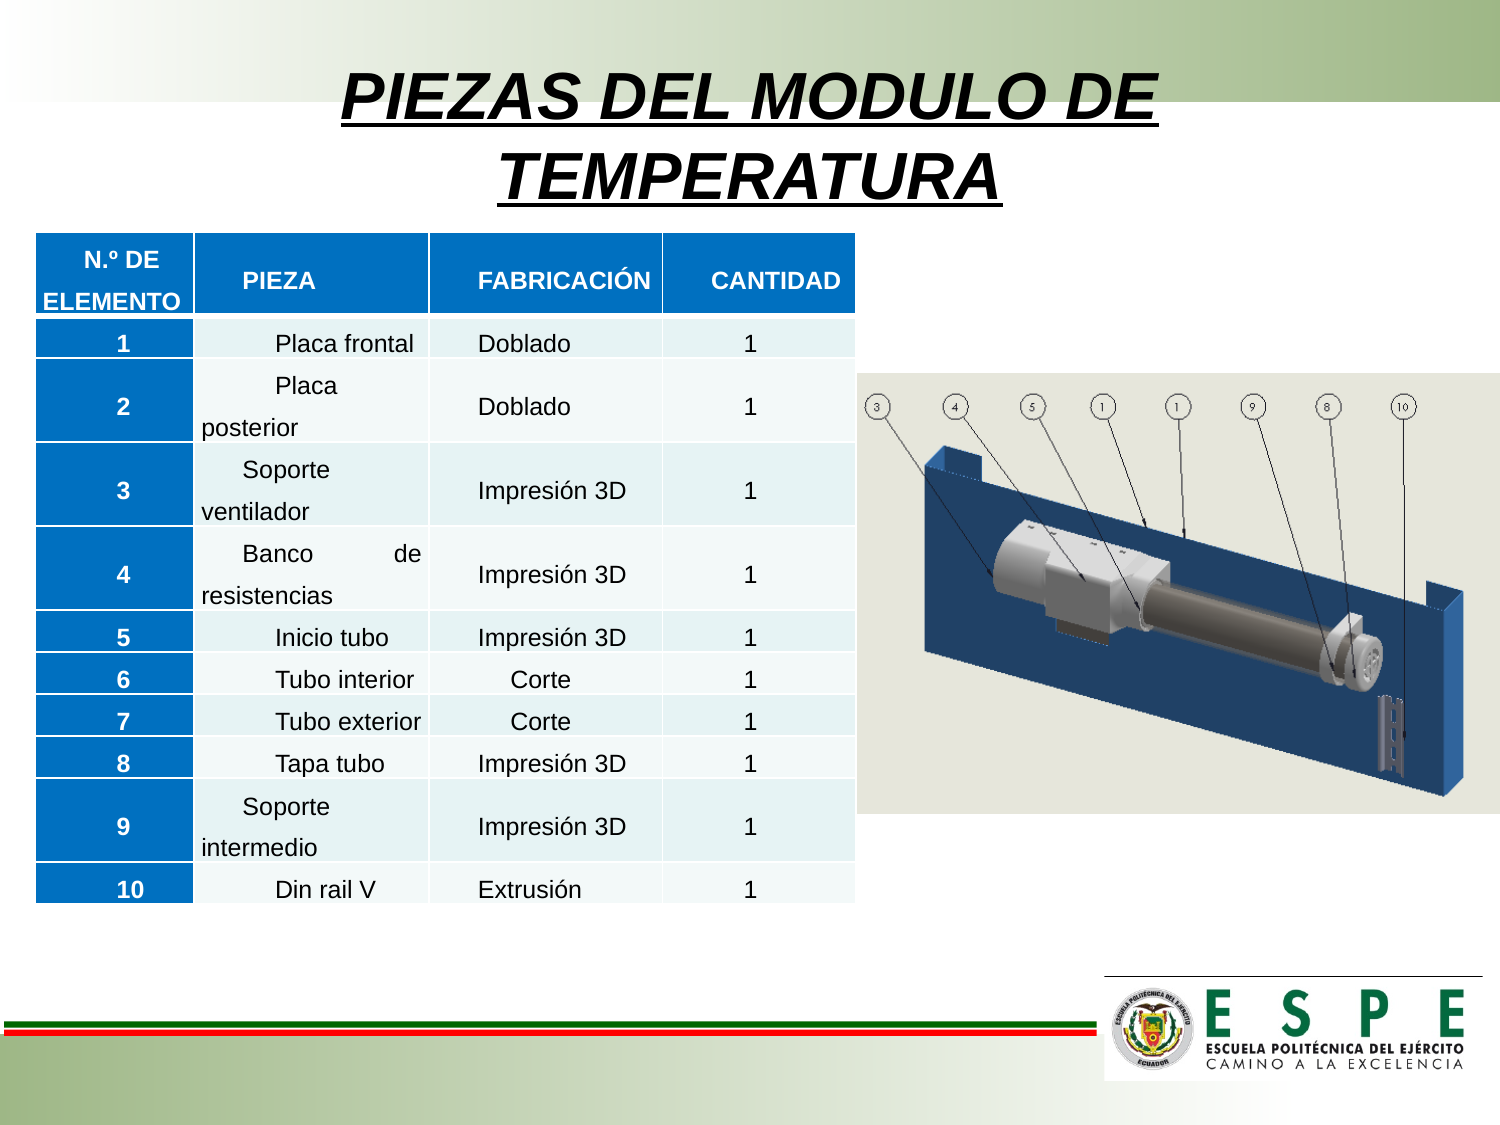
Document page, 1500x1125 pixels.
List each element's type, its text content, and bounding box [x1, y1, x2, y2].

table_cell 1 [663, 863, 855, 903]
table_header N.º DE ELEMENTO [36, 233, 193, 313]
table_header FABRICACIÓN [430, 233, 662, 313]
table_cell 6 [36, 653, 193, 693]
table_cell 1 [663, 443, 838, 525]
picture [1104, 976, 1483, 1081]
table_cell Placa posterior [195, 359, 428, 441]
table_cell 10 [36, 863, 193, 903]
table_cell 4 [36, 527, 193, 609]
table_cell 1 [663, 527, 838, 609]
table_cell Banco de resistencias [195, 527, 428, 609]
table_cell Extrusión [430, 863, 662, 903]
table_cell Corte [430, 653, 662, 693]
table_cell 1 [36, 319, 193, 357]
table_header PIEZA [195, 233, 428, 313]
table_cell Placa frontal [195, 319, 428, 357]
table_cell Corte [430, 695, 662, 735]
table_cell 9 [36, 779, 193, 861]
table_cell Impresión 3D [430, 737, 662, 777]
table_cell 3 [36, 443, 193, 525]
table_cell Impresión 3D [430, 527, 662, 609]
table_cell 1 [663, 611, 838, 651]
table_cell 1 [663, 319, 855, 357]
table_cell 1 [663, 695, 838, 735]
table_cell 1 [663, 779, 855, 861]
table_cell Impresión 3D [430, 779, 662, 861]
table_cell Tubo interior [195, 653, 428, 693]
table_cell Tapa tubo [195, 737, 428, 777]
table_cell Doblado [430, 359, 662, 441]
text_box PIEZAS DEL MODULO DE TEMPERATURA [74, 45, 1425, 233]
table_cell 1 [663, 737, 838, 777]
table_cell Tubo exterior [195, 695, 428, 735]
table_header CANTIDAD [663, 233, 855, 313]
table_cell 1 [663, 653, 838, 693]
table_cell Doblado [430, 319, 662, 357]
table_cell Impresión 3D [430, 611, 662, 651]
picture [843, 373, 1500, 815]
table_cell Din rail V [195, 863, 428, 903]
table_cell 1 [663, 359, 855, 441]
table_cell Soporte ventilador [195, 443, 428, 525]
table_cell 2 [36, 359, 193, 441]
table_cell Soporte intermedio [195, 779, 428, 861]
table_cell 7 [36, 695, 193, 735]
table_cell 8 [36, 737, 193, 777]
table_cell Impresión 3D [430, 443, 662, 525]
table_cell Inicio tubo [195, 611, 428, 651]
table_cell 5 [36, 611, 193, 651]
